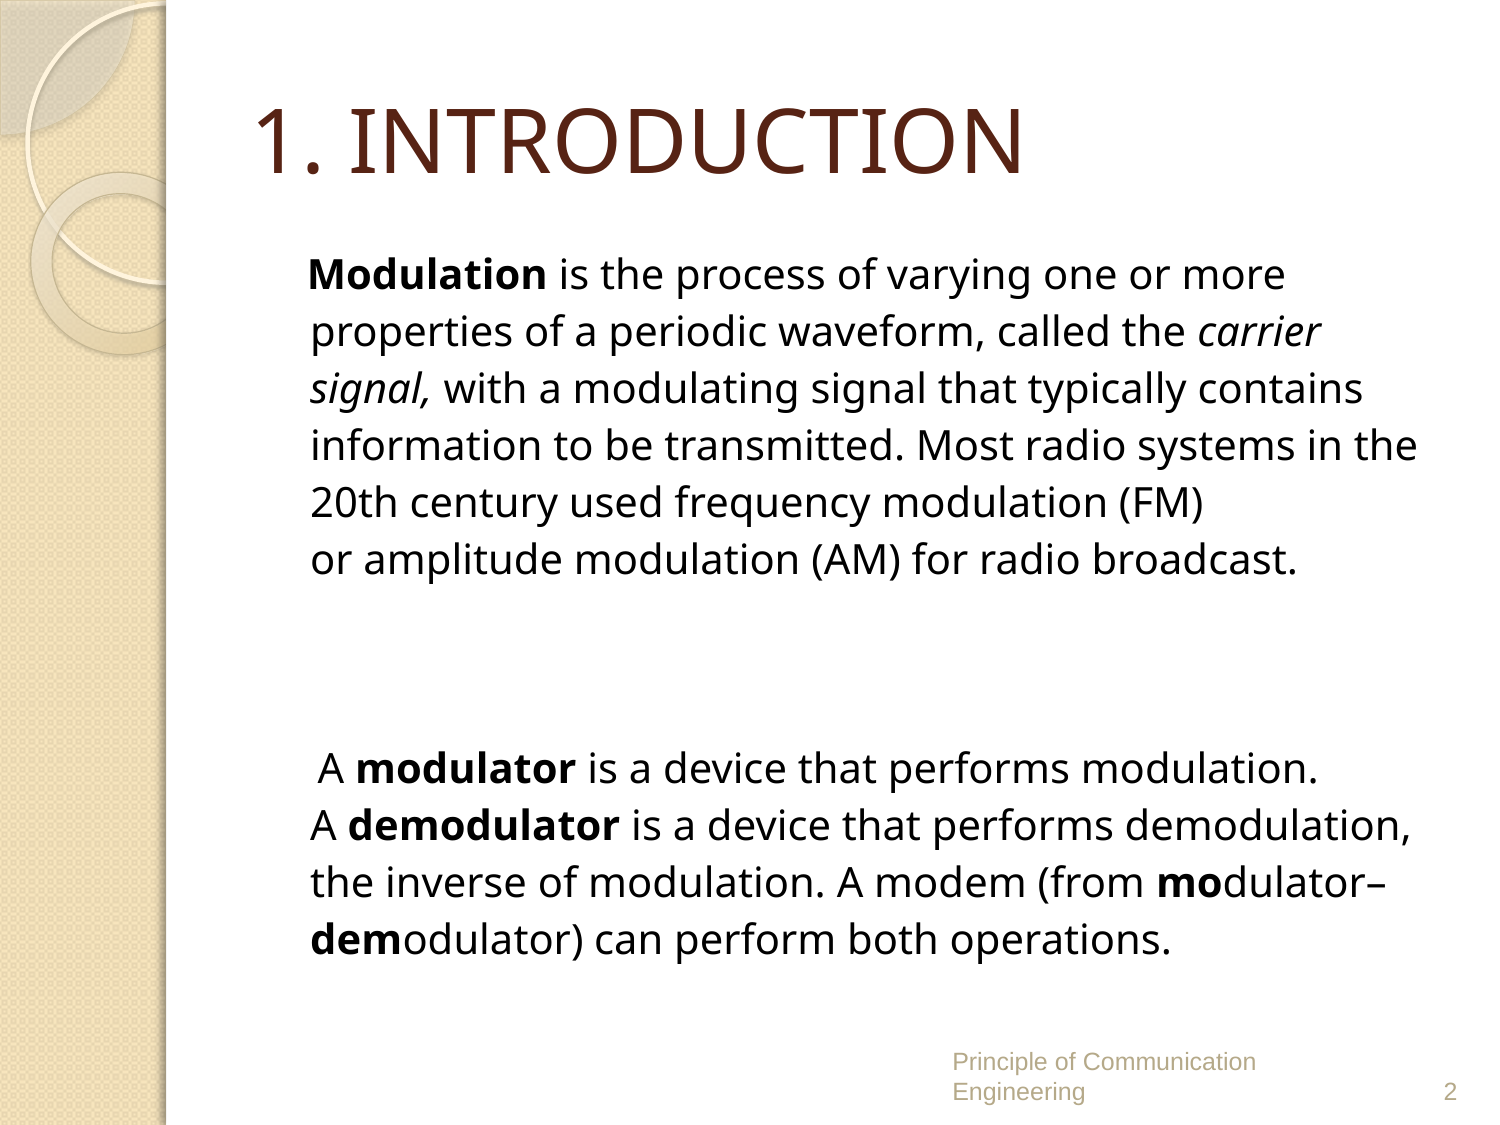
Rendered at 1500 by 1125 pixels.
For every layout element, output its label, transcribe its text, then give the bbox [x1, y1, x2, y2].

list Modulation is the process of varying one or more properties of a periodic waveform, called the carrier signal, with a modulating signal that typically contains information to be transmitted. Most radio systems in the 20th century used frequency modulation (FM) or amplitude modulation (AM) for radio broadcast. A modulator is a device that performs modulation. A demodulator is a device that performs demodulation, the inverse of modulation. A modem (from modulator–demodulator) can perform both operations. [235, 237, 1466, 1001]
footer Principle of Communication Engineering [937, 1034, 1413, 1113]
title 1. INTRODUCTION [235, 45, 1466, 233]
slide_number 2 [1413, 1034, 1488, 1113]
